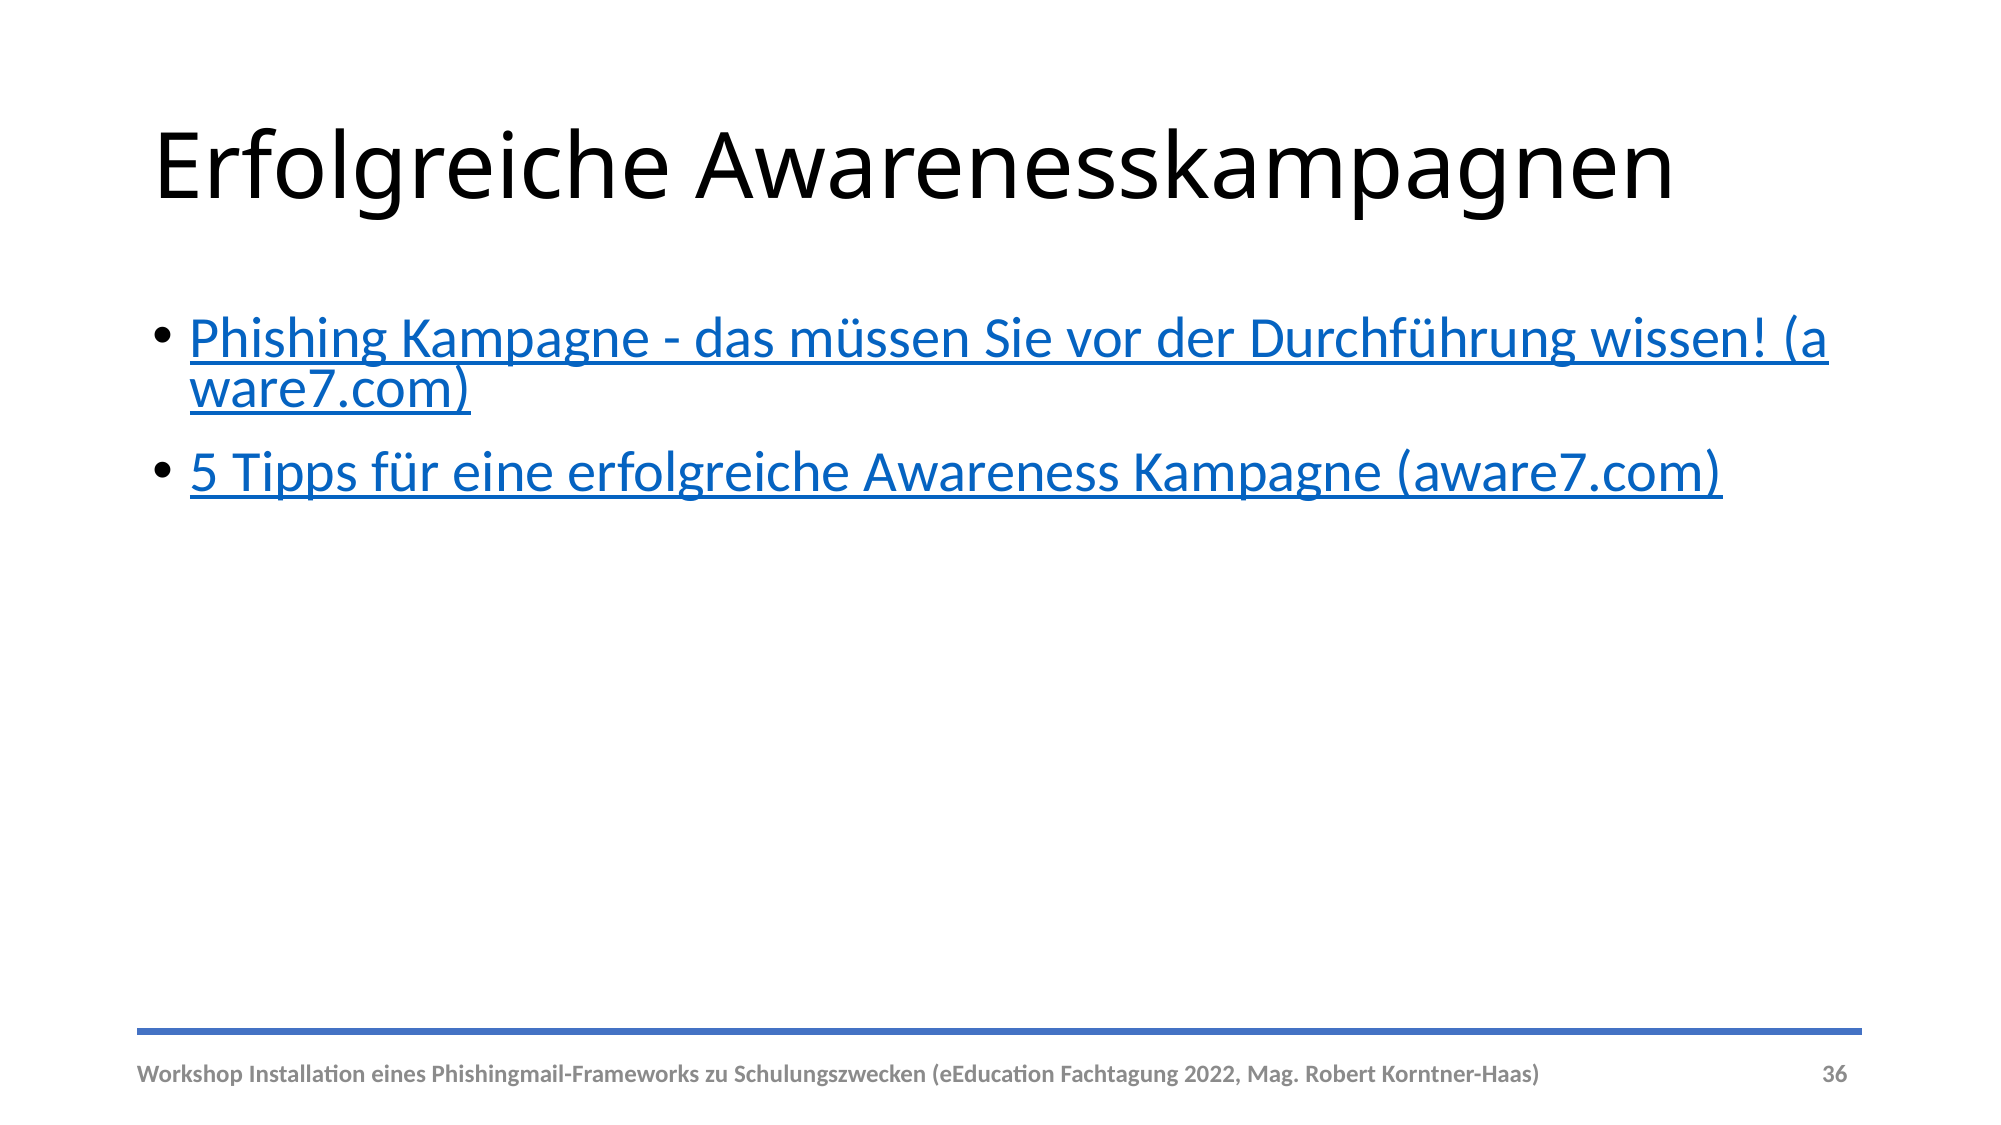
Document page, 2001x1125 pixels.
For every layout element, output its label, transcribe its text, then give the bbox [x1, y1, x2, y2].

title Erfolgreiche Awarenesskampagnen [137, 59, 1863, 278]
slide_number 36 [1768, 1042, 1863, 1103]
list Phishing Kampagne - das müssen Sie vor der Durchführung wissen! (aware7.com) 5 Tipps für eine erfolgreiche Awareness Kampagne (aware7.com) [137, 299, 1863, 1014]
footer Workshop Installation eines Phishingmail-Frameworks zu Schulungszwecken (eEducation Fachtagung 2022, Mag. Robert Korntner-Haas) [121, 1042, 1599, 1103]
